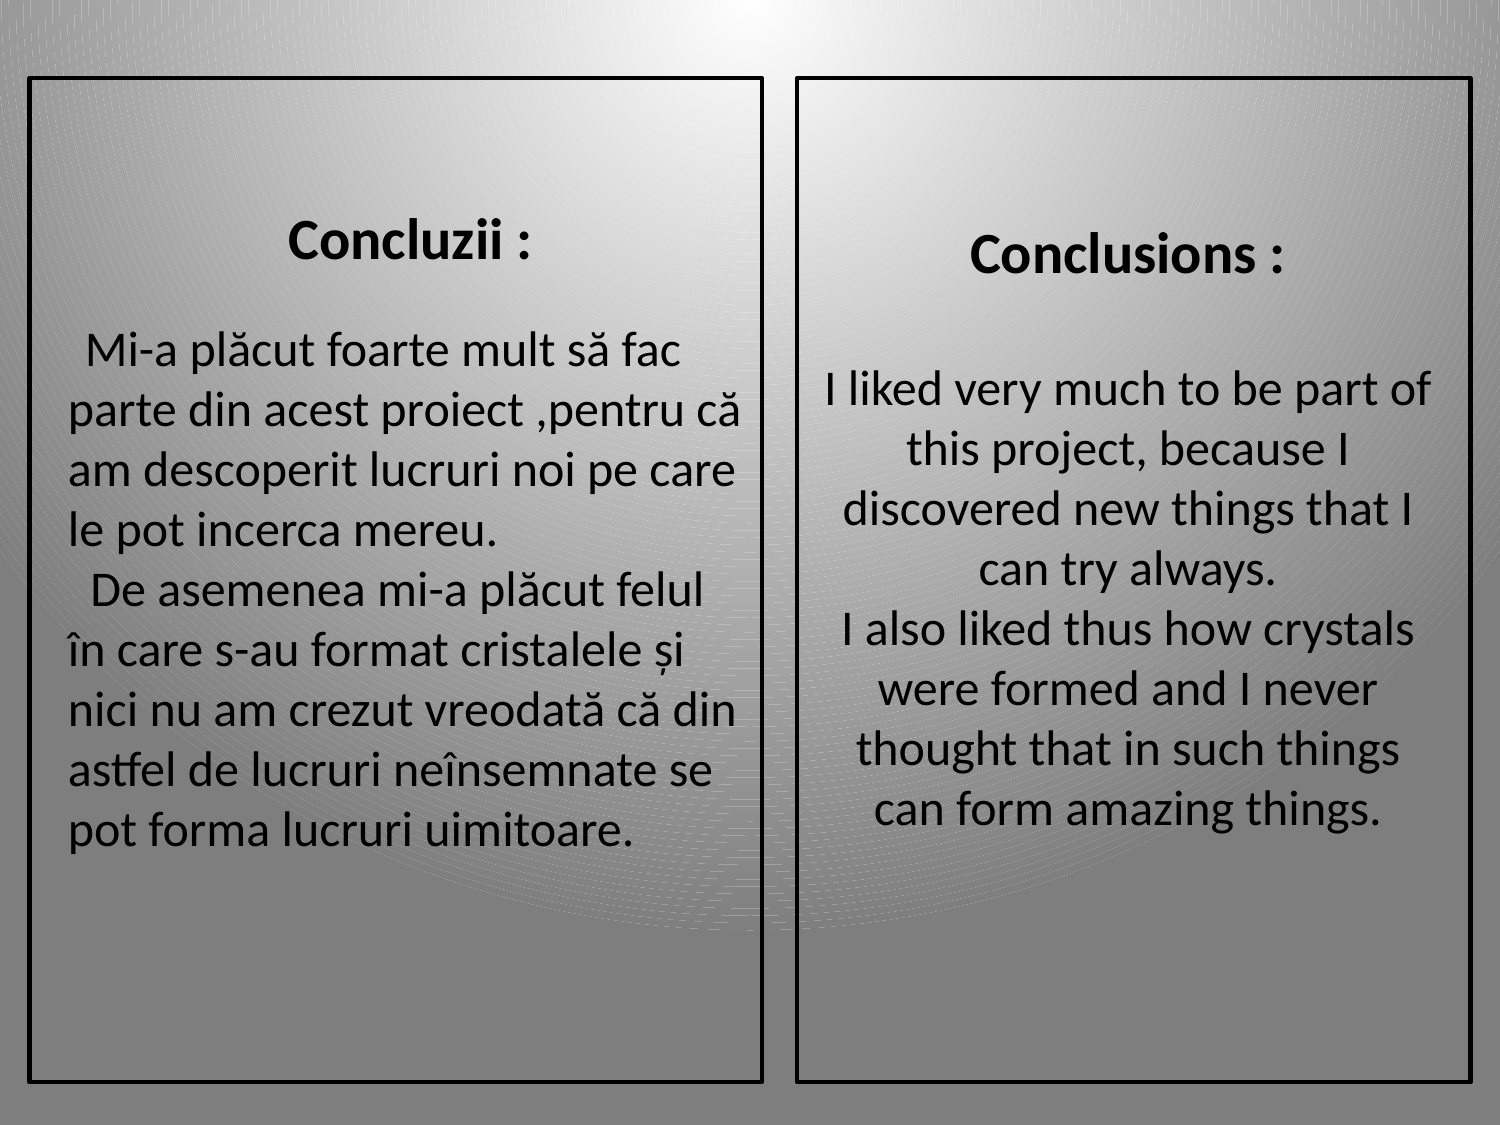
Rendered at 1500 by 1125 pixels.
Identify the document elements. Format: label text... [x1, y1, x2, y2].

text_box Conclusions : I liked very much to be part of this project, because I discovered new things that I can try always. I also liked thus how crystals were formed and I never thought that in such things can form amazing things. [809, 208, 1447, 843]
text_box Concluzii : Mi-a plăcut foarte mult să fac parte din acest proiect ,pentru că am descoperit lucruri noi pe care le pot incerca mereu. De asemenea mi-a plăcut felul în care s-au format cristalele și nici nu am crezut vreodată că din astfel de lucruri neînsemnate se pot forma lucruri uimitoare. [53, 149, 762, 999]
text_box [795, 76, 1473, 1084]
text_box [27, 76, 764, 1084]
